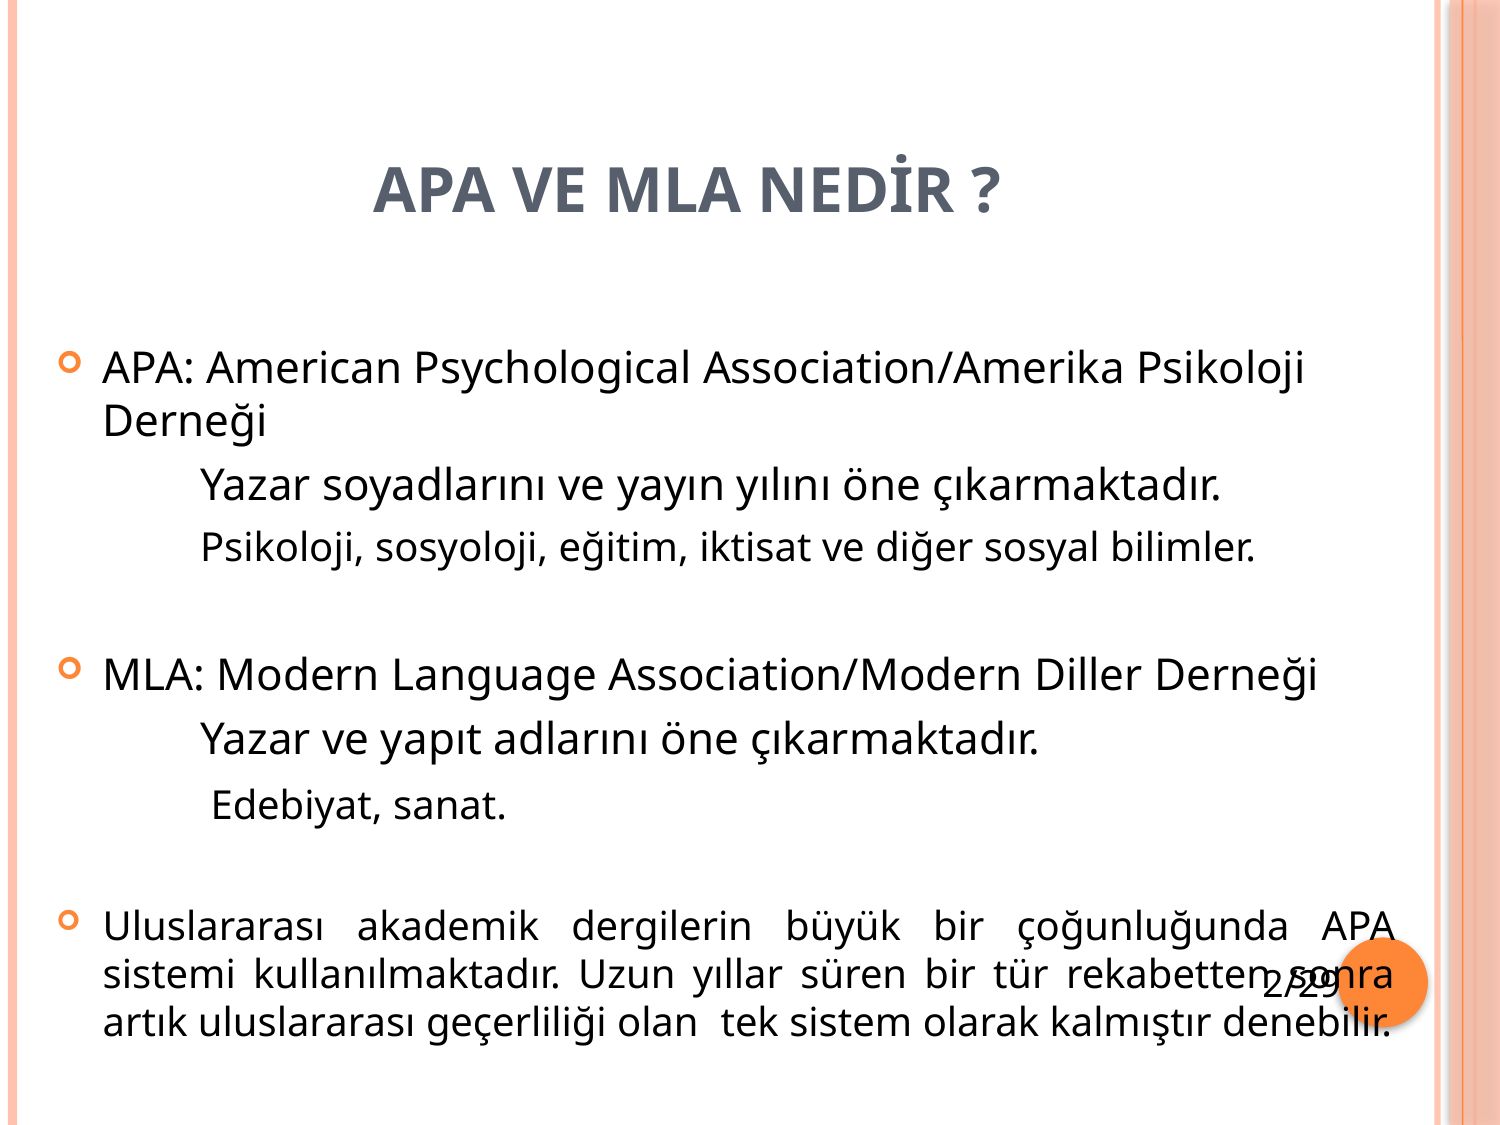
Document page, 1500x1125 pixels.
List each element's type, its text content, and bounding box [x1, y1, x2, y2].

list APA: American Psychological Association/Amerika Psikoloji Derneği Yazar soyadlarını ve yayın yılını öne çıkarmaktadır. Psikoloji, sosyoloji, eğitim, iktisat ve diğer sosyal bilimler. MLA: Modern Language Association/Modern Diller Derneği Yazar ve yapıt adlarını öne çıkarmaktadır. Edebiyat, sanat. Uluslararası akademik dergilerin büyük bir çoğunluğunda APA sistemi kullanılmaktadır. Uzun yıllar süren bir tür rekabetten sonra artık uluslararası geçerliliği olan tek sistem olarak kalmıştır denebilir. [41, 262, 1412, 1062]
title APA ve MLA NEDİR ? [75, 45, 1300, 233]
